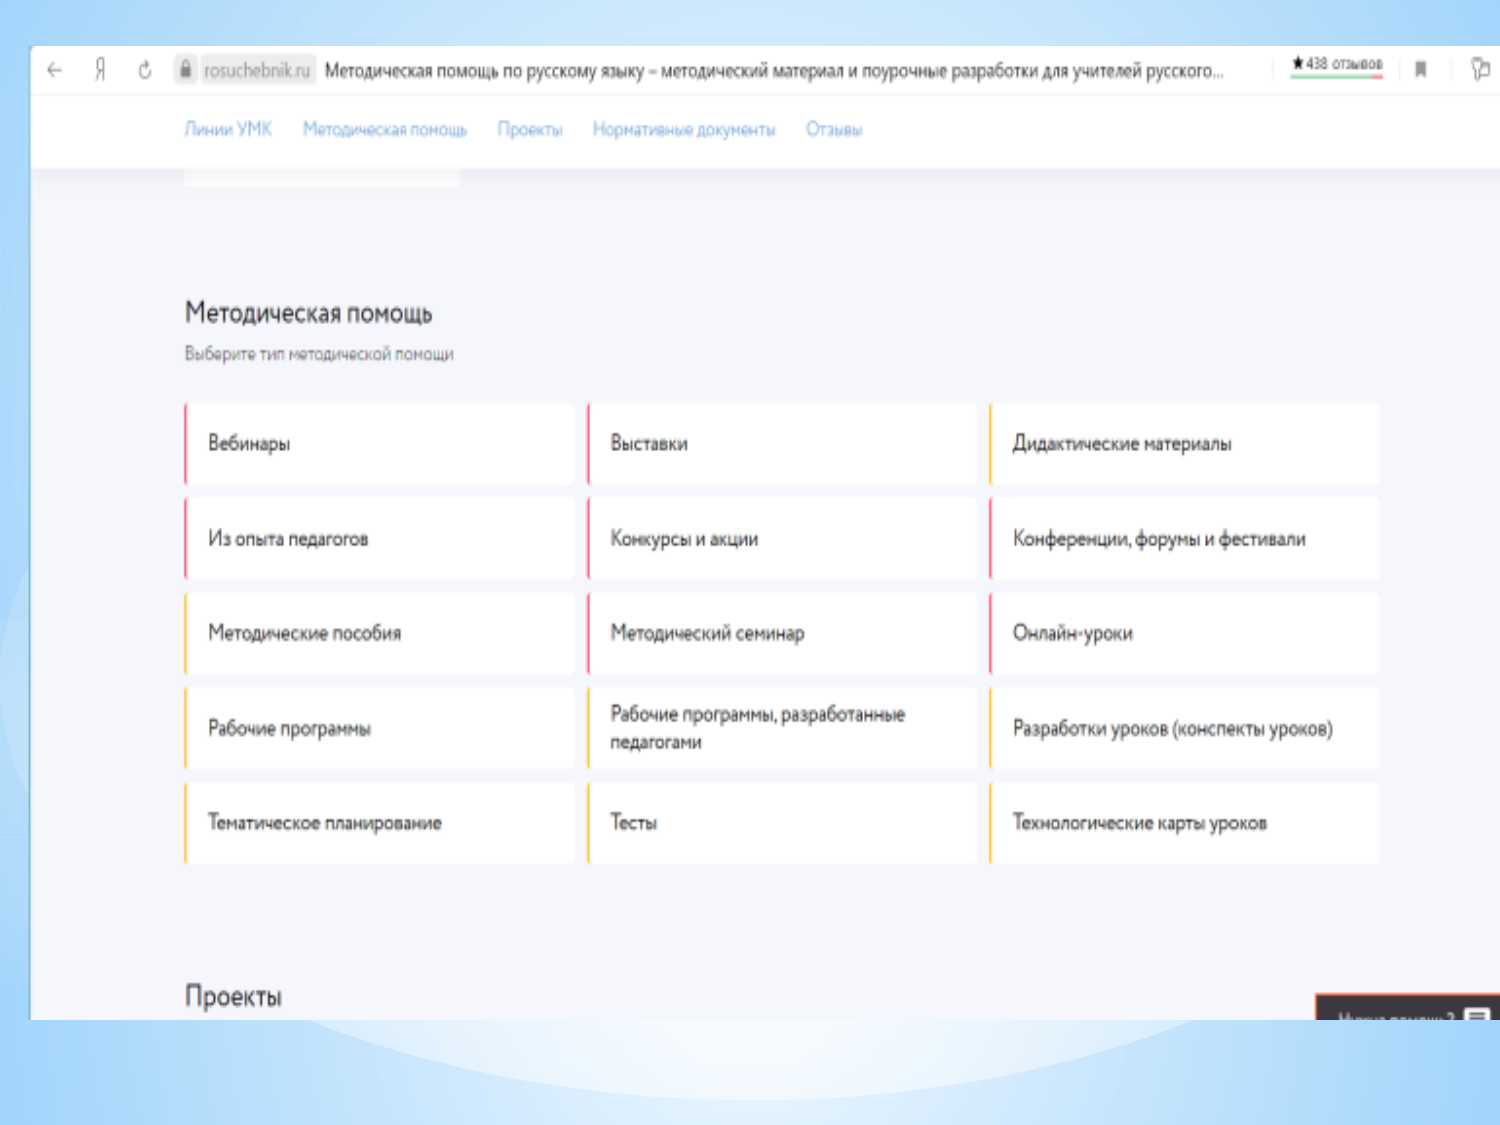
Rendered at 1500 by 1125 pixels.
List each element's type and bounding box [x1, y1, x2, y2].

list [28, 46, 1500, 1021]
